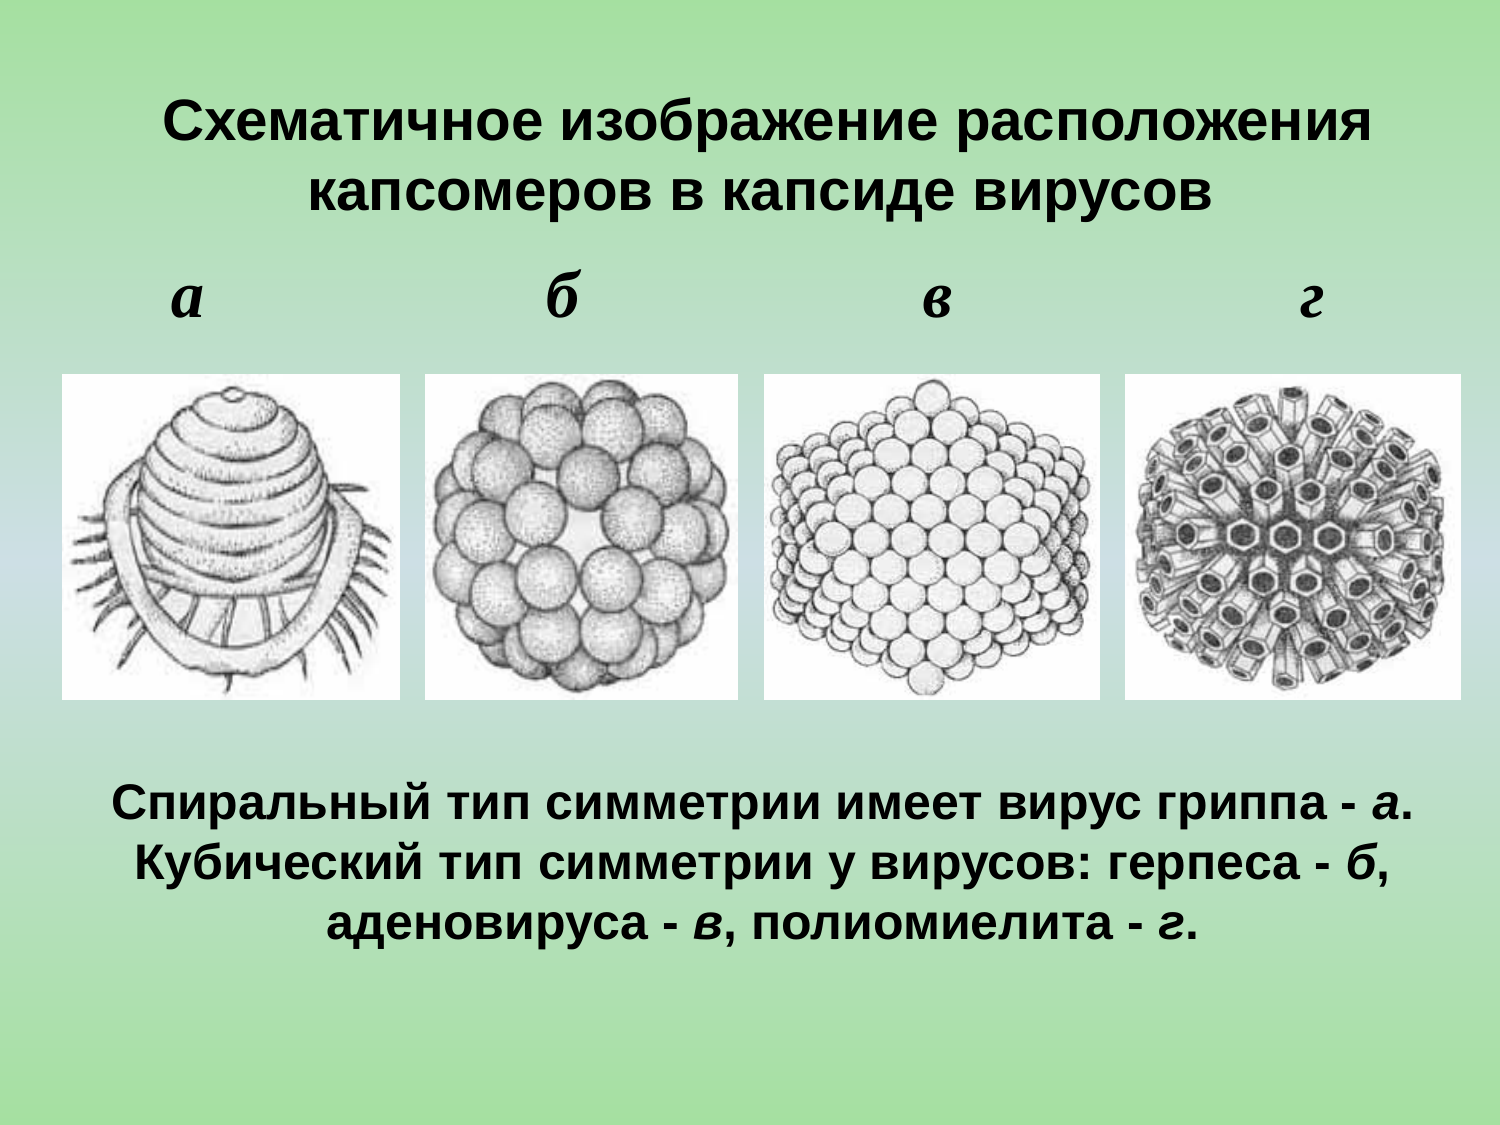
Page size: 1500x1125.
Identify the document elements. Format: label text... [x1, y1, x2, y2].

picture [62, 374, 401, 701]
table_header в [750, 250, 1125, 339]
text_box Схематичное изображение расположения капсомеров в капсиде вирусов [75, 74, 1463, 230]
picture [763, 374, 1101, 701]
text_box Спиральный тип симметрии имеет вирус гриппа - а. Кубический тип симметрии у вирусов: герпеса - б, аденовируса - в, полиомиелита - г. [75, 762, 1450, 958]
picture [424, 374, 738, 701]
table_header г [1125, 250, 1500, 339]
picture [1124, 374, 1462, 701]
table_header б [375, 250, 750, 339]
table_header а [0, 250, 375, 339]
